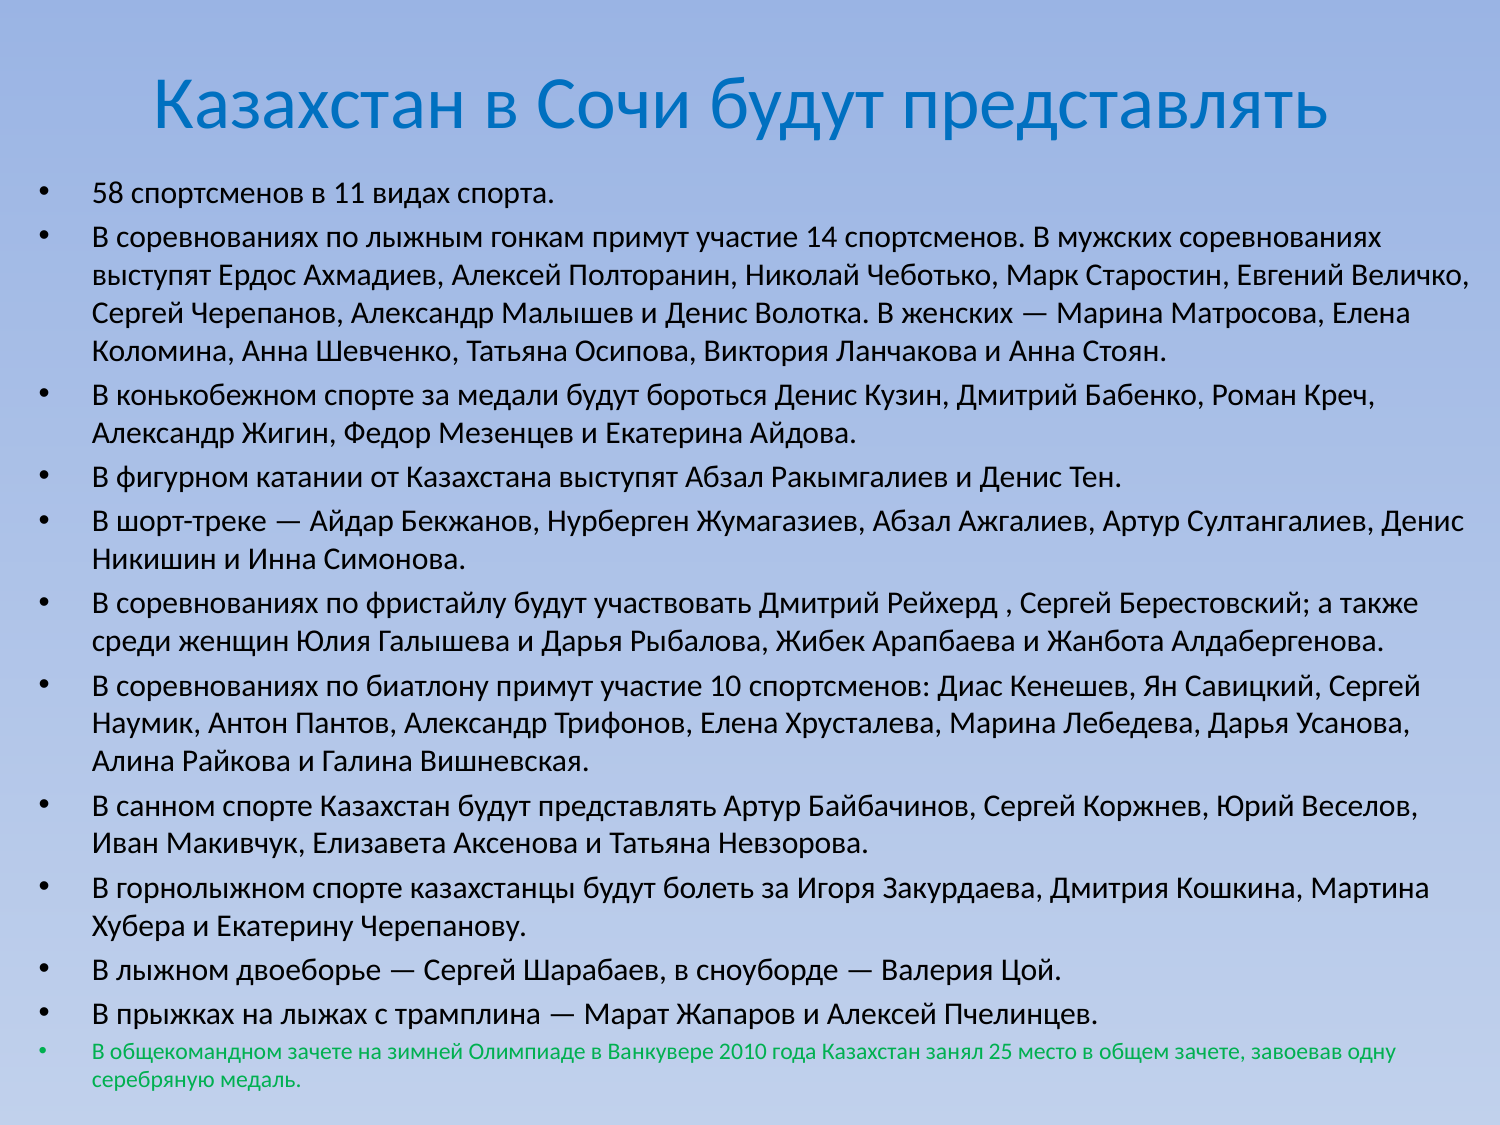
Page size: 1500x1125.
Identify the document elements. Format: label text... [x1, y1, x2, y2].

list 58 спортсменов в 11 видах спорта. В соревнованиях по лыжным гонкам примут участие 14 спортсменов. В мужских соревнованиях выступят Ердос Ахмадиев, Алексей Полторанин, Николай Чеботько, Марк Старостин, Евгений Величко, Сергей Черепанов, Александр Малышев и Денис Волотка. В женских — Марина Матросова, Елена Коломина, Анна Шевченко, Татьяна Осипова, Виктория Ланчакова и Анна Стоян. В конькобежном спорте за медали будут бороться Денис Кузин, Дмитрий Бабенко, Роман Креч, Александр Жигин, Федор Мезенцев и Екатерина Айдова. В фигурном катании от Казахстана выступят Абзал Ракымгалиев и Денис Тен. В шорт-треке — Айдар Бекжанов, Нурберген Жумагазиев, Абзал Ажгалиев, Артур Султангалиев, Денис Никишин и Инна Симонова. В соревнованиях по фристайлу будут участвовать Дмитрий Рейхерд , Сергей Берестовский; а также среди женщин Юлия Галышева и Дарья Рыбалова, Жибек Арапбаева и Жанбота Алдабергенова. В соревнованиях по биатлону примут участие 10 спортсменов: Диас Кенешев, Ян Савицкий, Сергей Наумик, Антон Пантов, Александр Трифонов, Елена Хрусталева, Марина Лебедева, Дарья Усанова, Алина Райкова и Галина Вишневская. В санном спорте Казахстан будут представлять Артур Байбачинов, Сергей Коржнев, Юрий Веселов, Иван Макивчук, Елизавета Аксенова и Татьяна Невзорова. В горнолыжном спорте казахстанцы будут болеть за Игоря Закурдаева, Дмитрия Кошкина, Мартина Хубера и Екатерину Черепанову. В лыжном двоеборье — Сергей Шарабаев, в сноуборде — Валерия Цой. В прыжках на лыжах с трамплина — Марат Жапаров и Алексей Пчелинцев. В общекомандном зачете на зимней Олимпиаде в Ванкувере 2010 года Казахстан занял 25 место в общем зачете, завоевав одну серебряную медаль. [23, 164, 1500, 1102]
title Казахстан в Сочи будут представлять [75, 45, 1425, 153]
